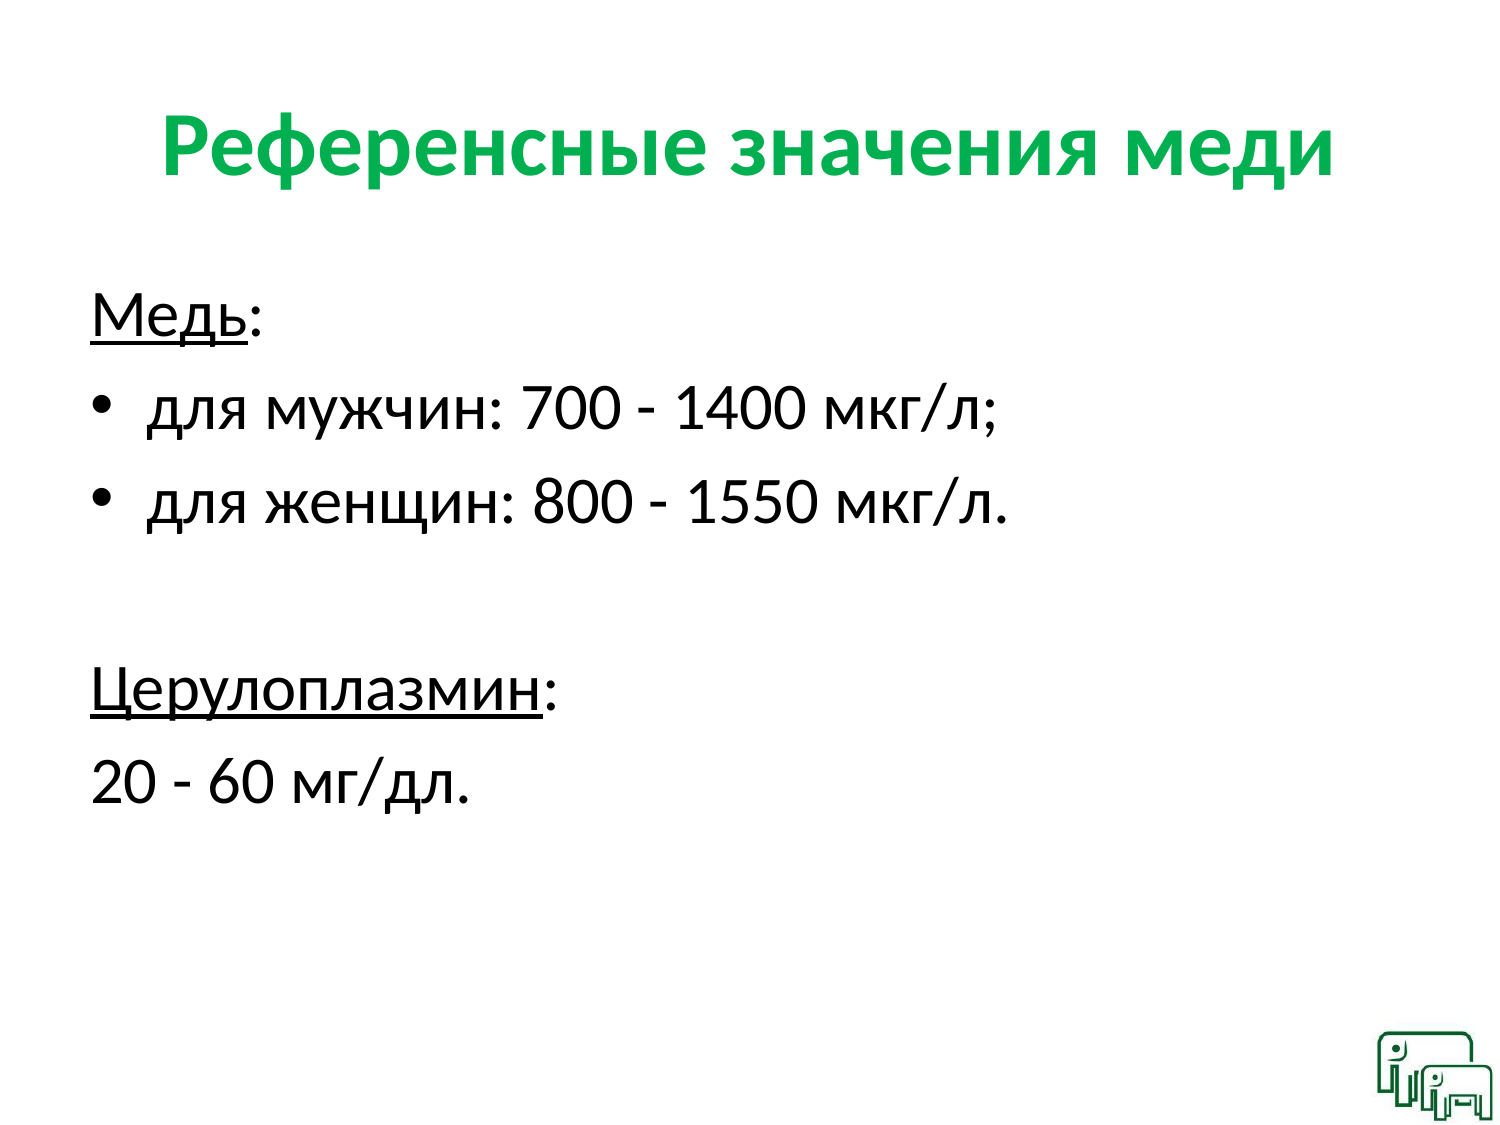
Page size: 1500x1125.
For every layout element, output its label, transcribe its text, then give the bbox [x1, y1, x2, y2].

list Медь: для мужчин: 700 - 1400 мкг/л; для женщин: 800 - 1550 мкг/л. Церулоплазмин: 20 - 60 мг/дл. [75, 262, 1425, 1005]
title Референсные значения меди [75, 45, 1425, 233]
picture [1370, 1019, 1500, 1125]
